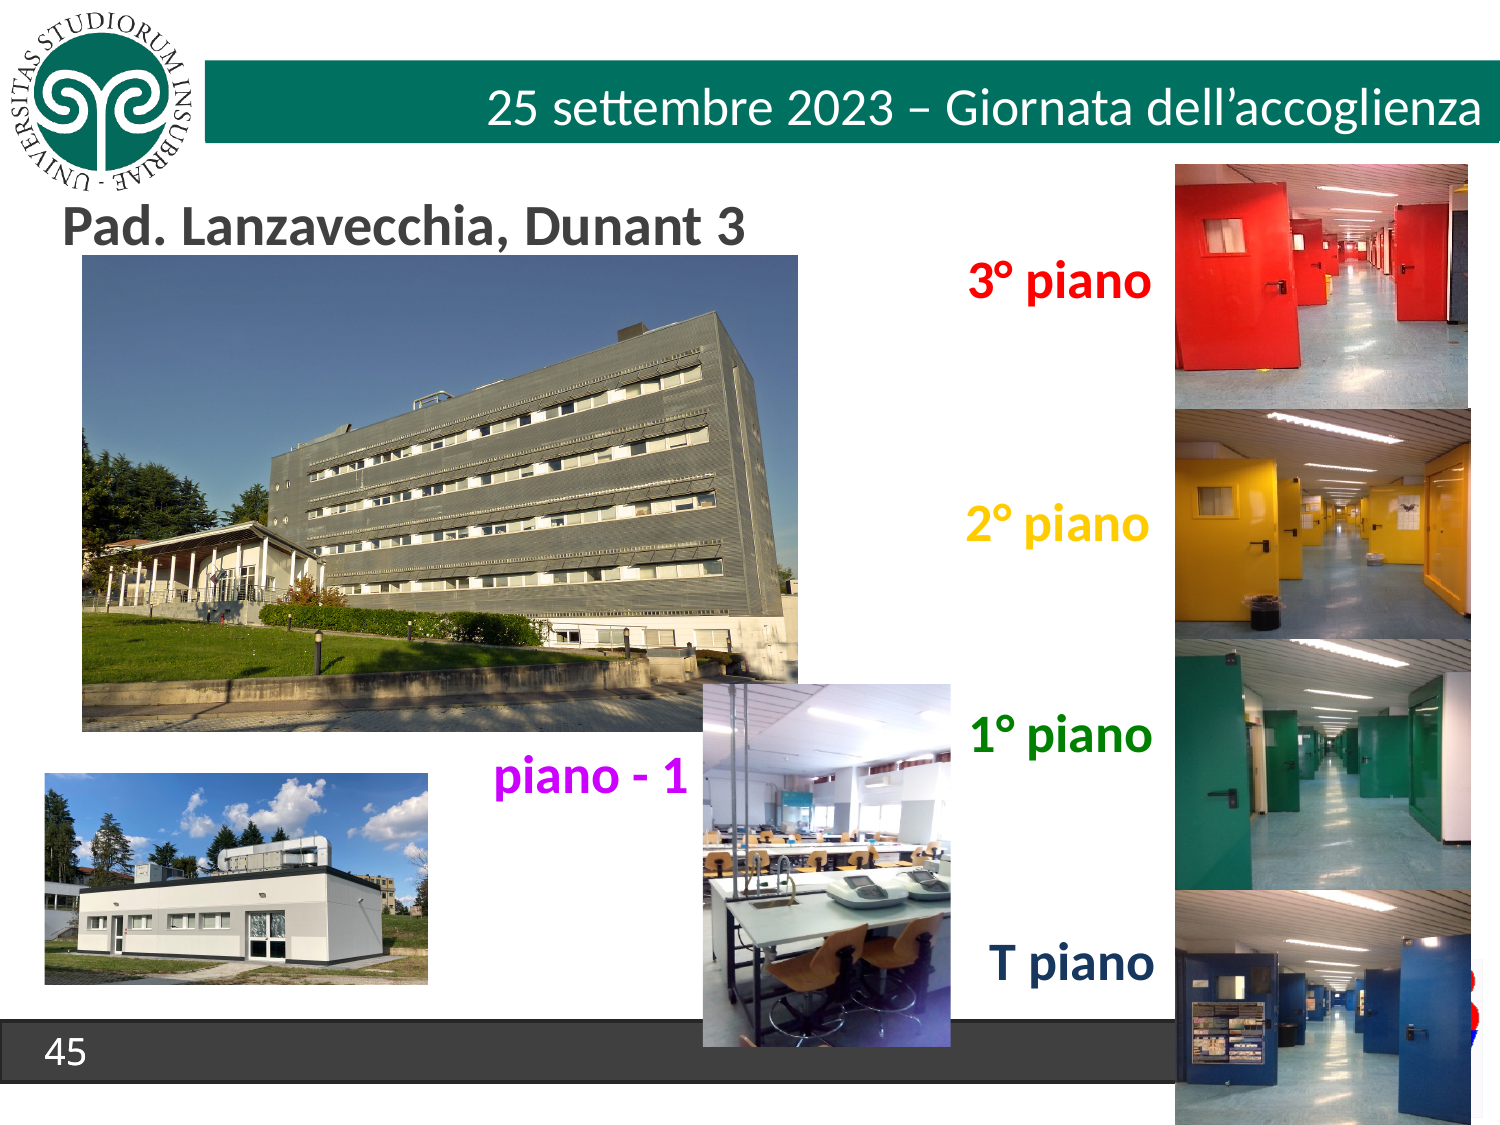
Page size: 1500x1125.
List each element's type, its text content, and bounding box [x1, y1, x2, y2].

text_box 1° piano [956, 690, 1169, 774]
text_box 45 [29, 1023, 155, 1083]
picture [44, 773, 429, 985]
text_box piano - 1 [478, 740, 697, 816]
text_box Pad. Lanzavecchia, Dunant 3 [47, 179, 792, 298]
picture [1174, 164, 1483, 1125]
picture [5, 5, 197, 197]
text_box 2° piano [950, 479, 1169, 563]
picture [81, 255, 951, 1047]
text_box T piano [974, 918, 1169, 1002]
text_box 3° piano [952, 237, 1169, 321]
text_box 25 settembre 2023 – Giornata dell’accoglienza [205, 63, 1499, 144]
